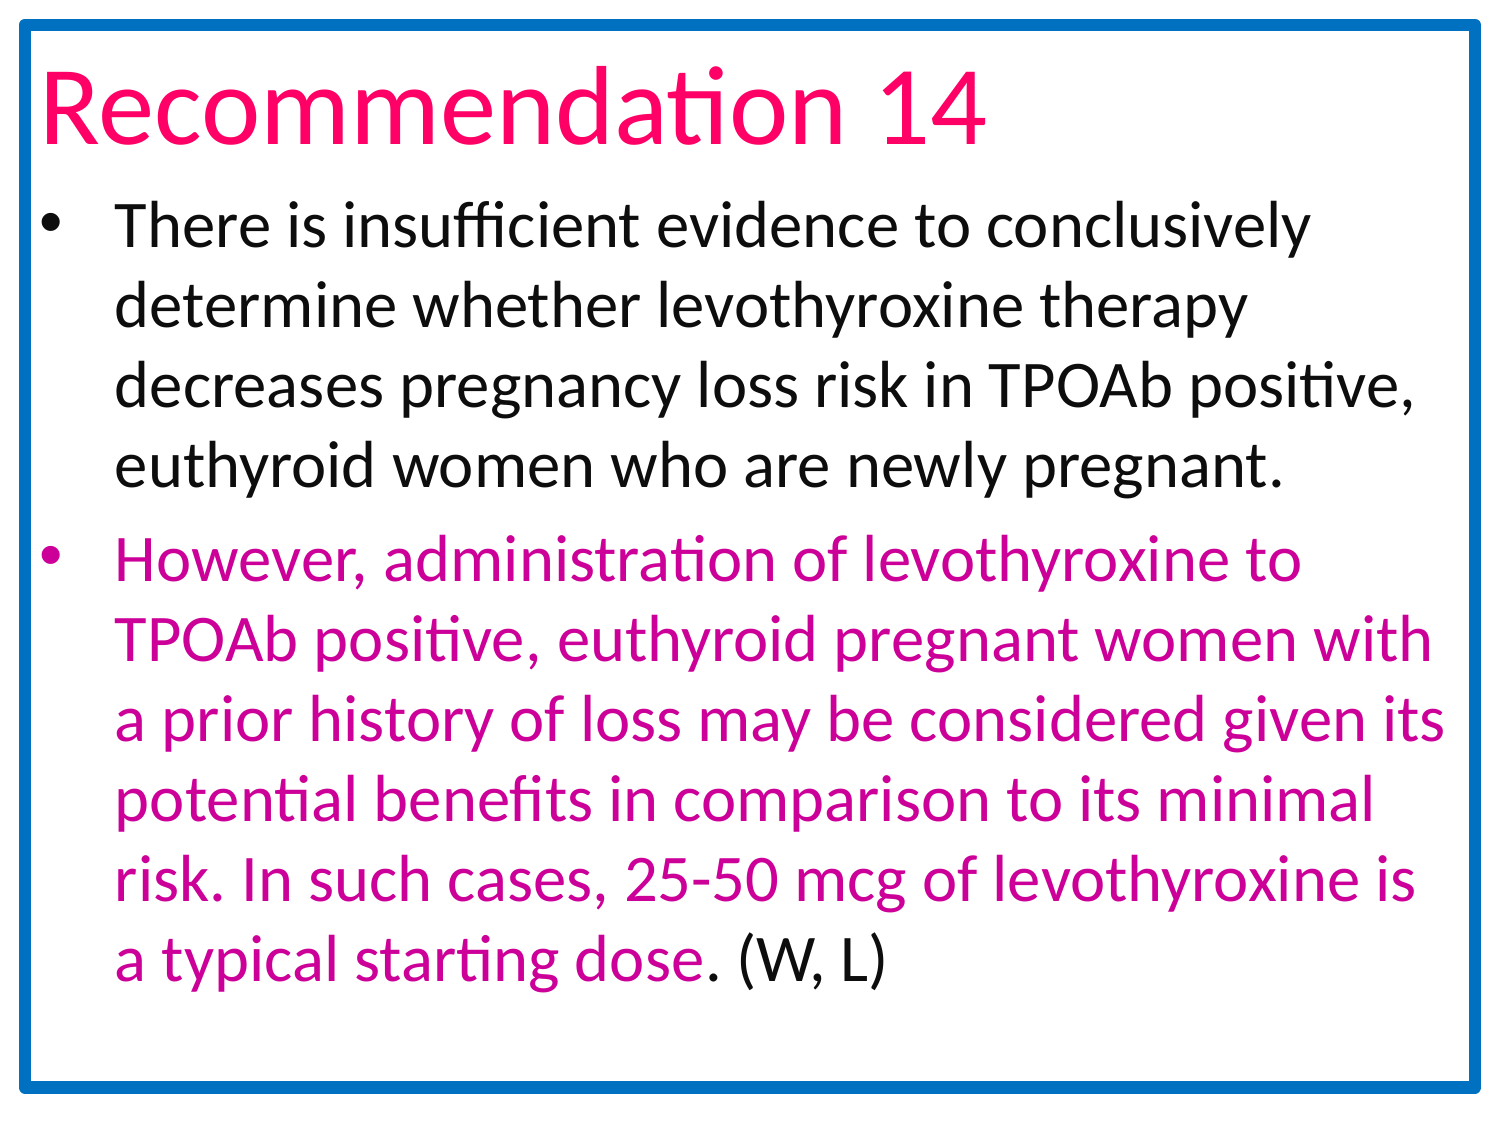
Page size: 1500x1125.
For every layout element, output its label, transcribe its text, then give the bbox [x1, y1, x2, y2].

subtitle Recommendation 14 There is insufficient evidence to conclusively determine whether levothyroxine therapy decreases pregnancy loss risk in TPOAb positive, euthyroid women who are newly pregnant. However, administration of levothyroxine to TPOAb positive, euthyroid pregnant women with a prior history of loss may be considered given its potential benefits in comparison to its minimal risk. In such cases, 25-50 mcg of levothyroxine is a typical starting dose. (W, L) [24, 24, 1475, 1088]
